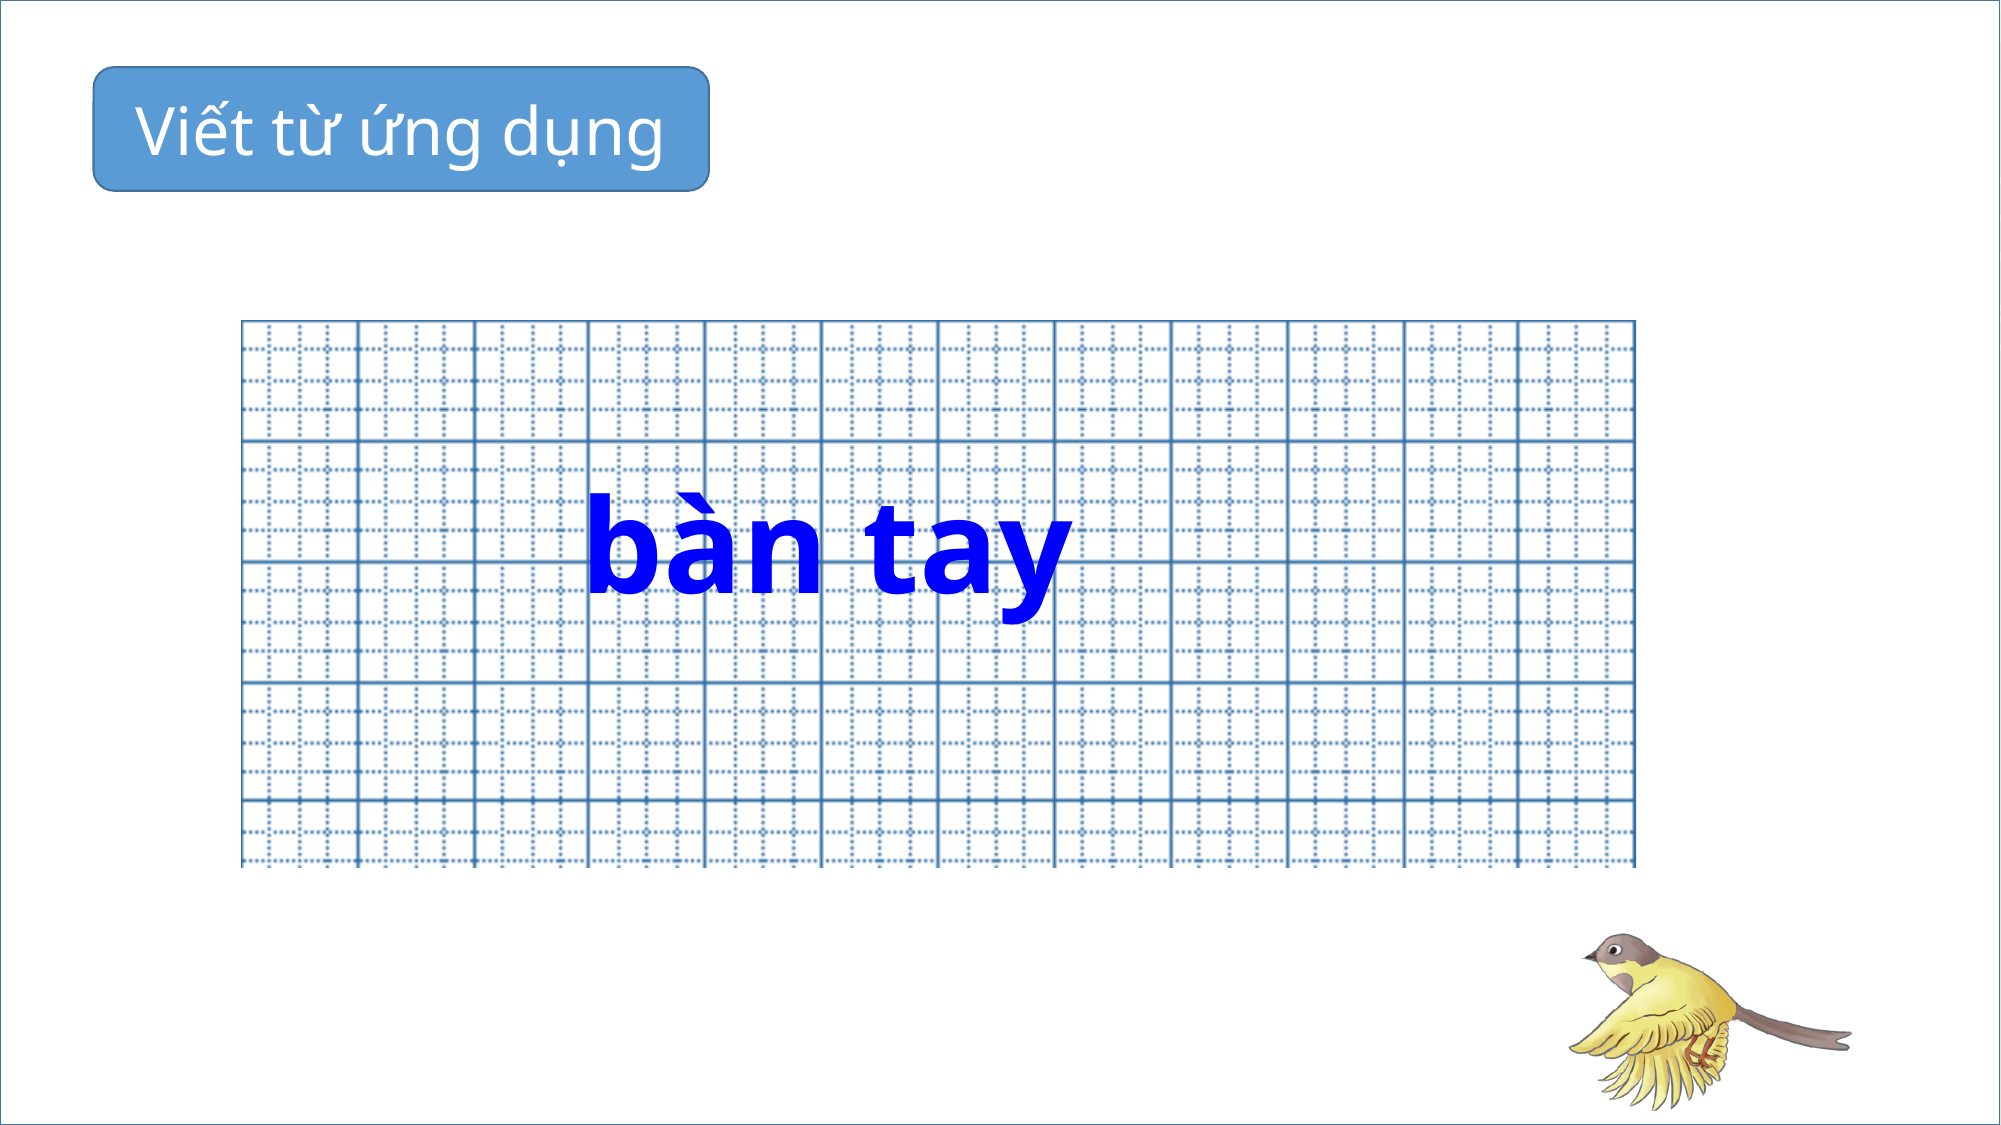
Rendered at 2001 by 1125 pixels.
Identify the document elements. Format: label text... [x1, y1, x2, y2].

text_box Viết từ ứng dụng [92, 66, 710, 192]
picture [1568, 933, 1852, 1111]
text_box bàn tay [565, 455, 1724, 943]
text_box [0, 0, 2000, 1125]
picture [241, 320, 1637, 868]
